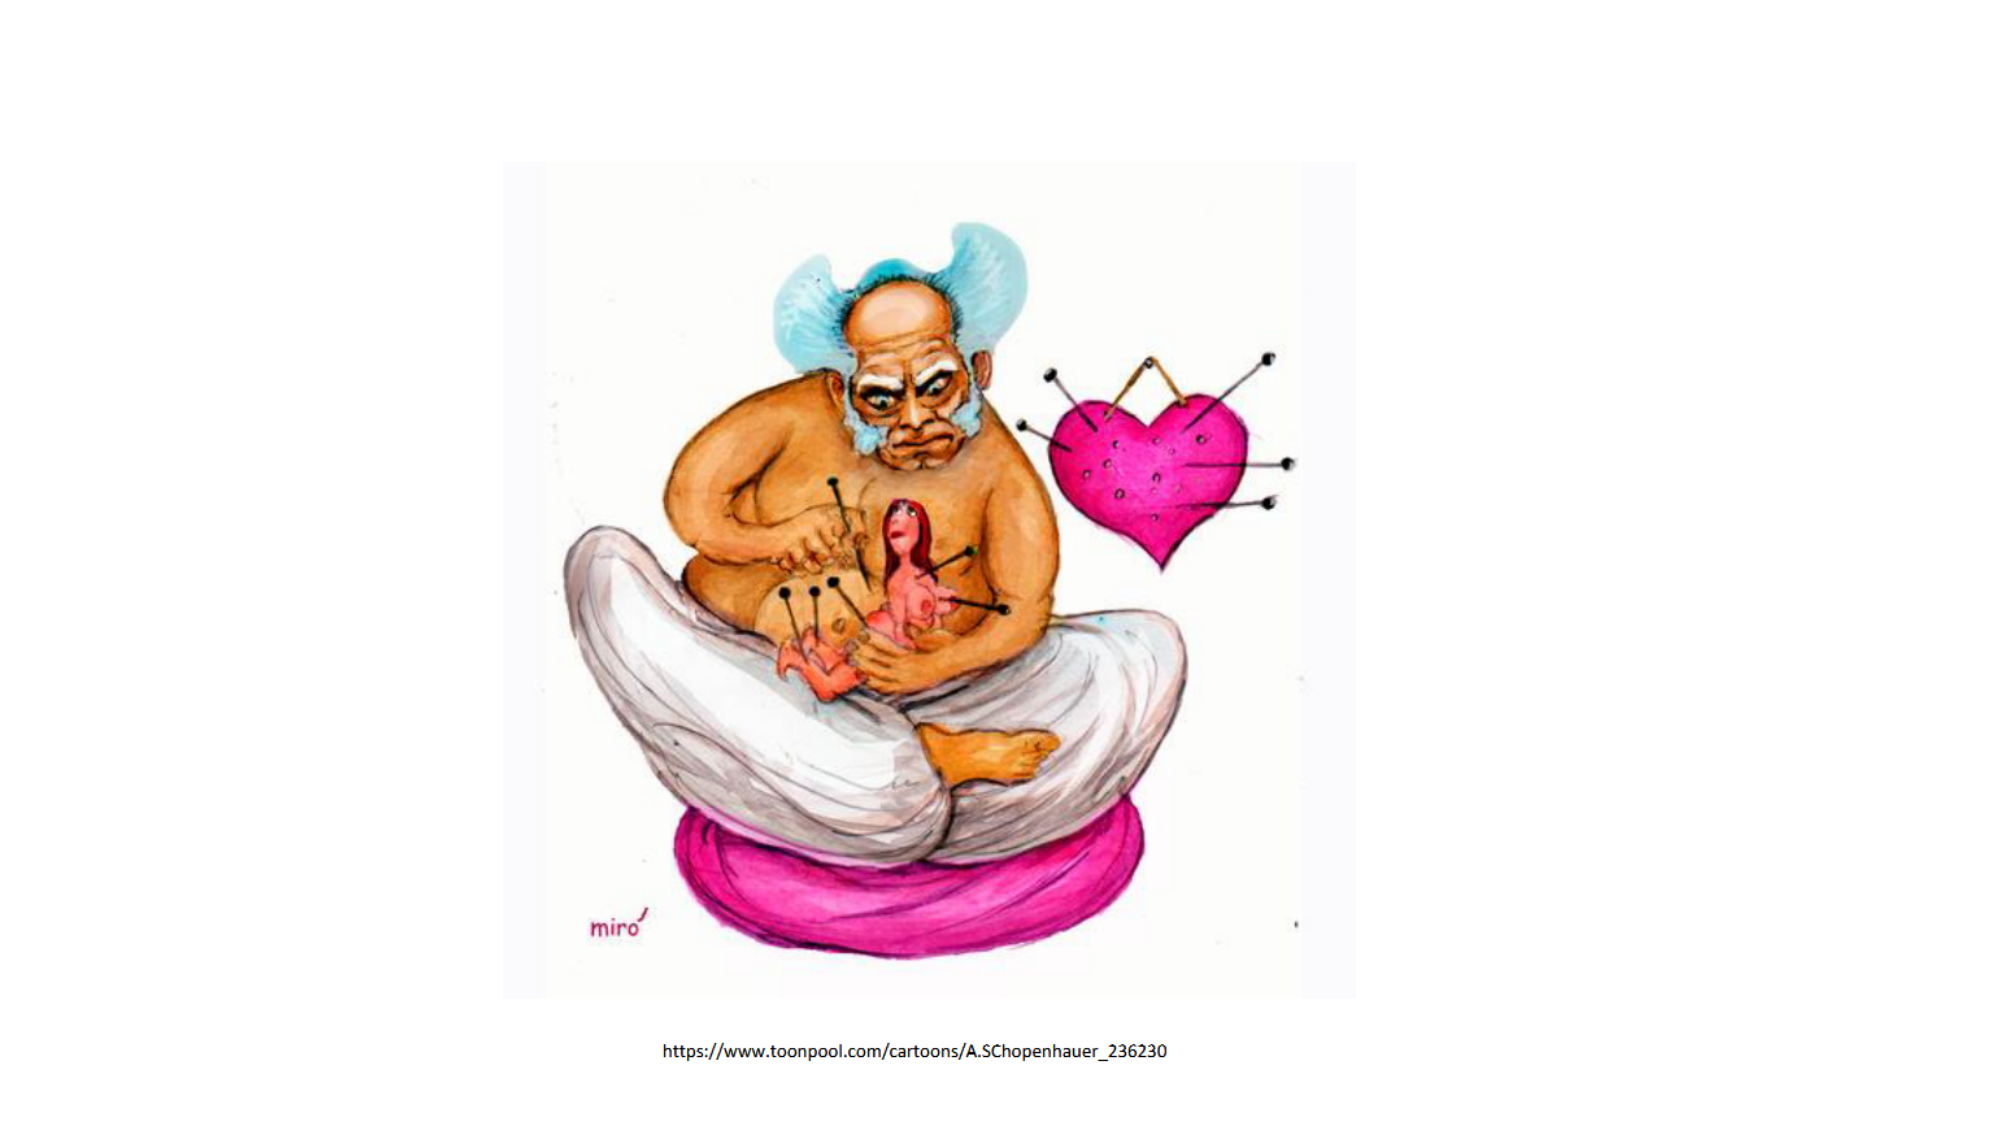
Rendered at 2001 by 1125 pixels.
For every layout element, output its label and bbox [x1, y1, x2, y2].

picture [211, 59, 1813, 1082]
